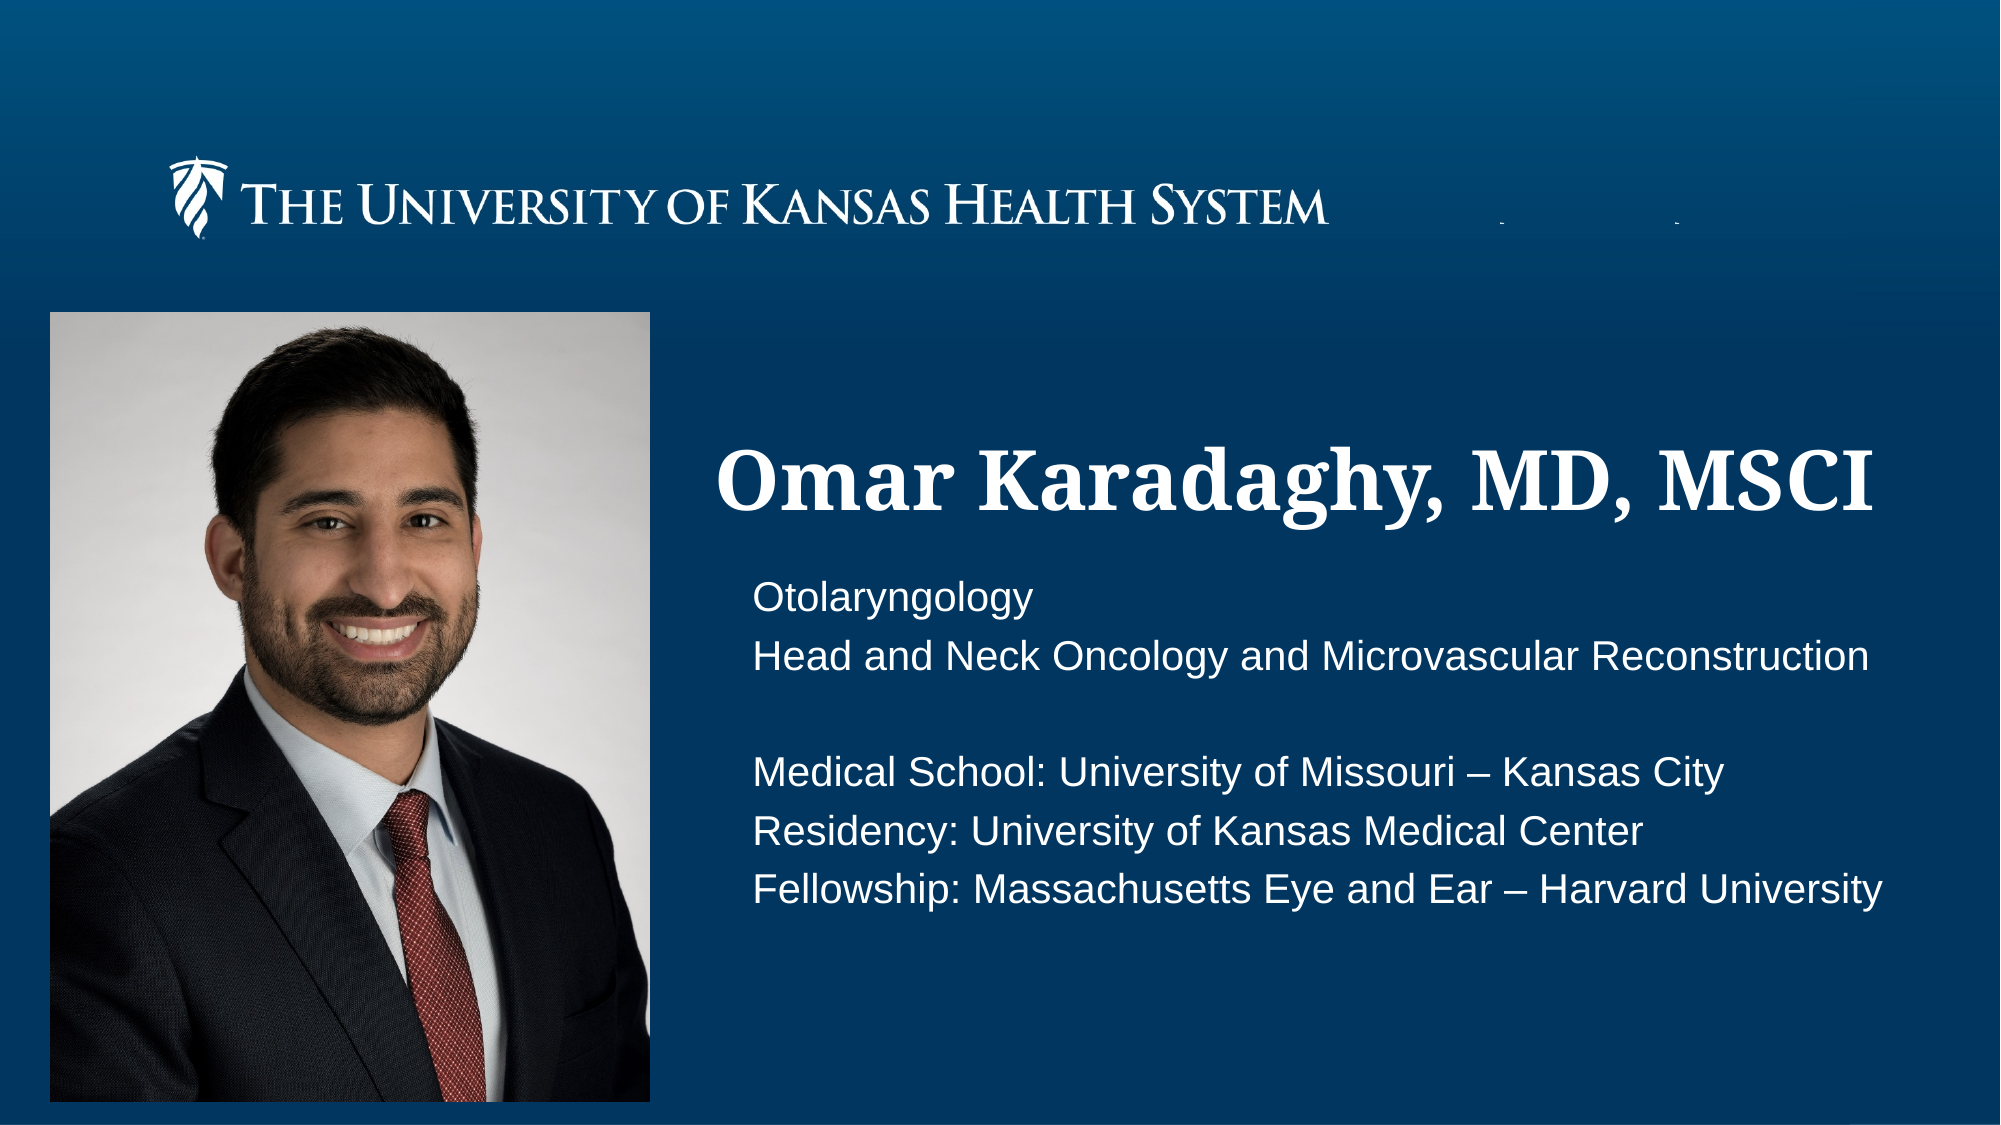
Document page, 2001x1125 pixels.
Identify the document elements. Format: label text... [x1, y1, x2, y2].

title Omar Karadaghy, MD, MSCI [699, 350, 2000, 535]
subtitle Otolaryngology Head and Neck Oncology and Microvascular Reconstruction Medical School: University of Missouri – Kansas City Residency: University of Kansas Medical Center Fellowship: Massachusetts Eye and Ear – Harvard University [737, 562, 2000, 963]
picture [0, 0, 2000, 1125]
